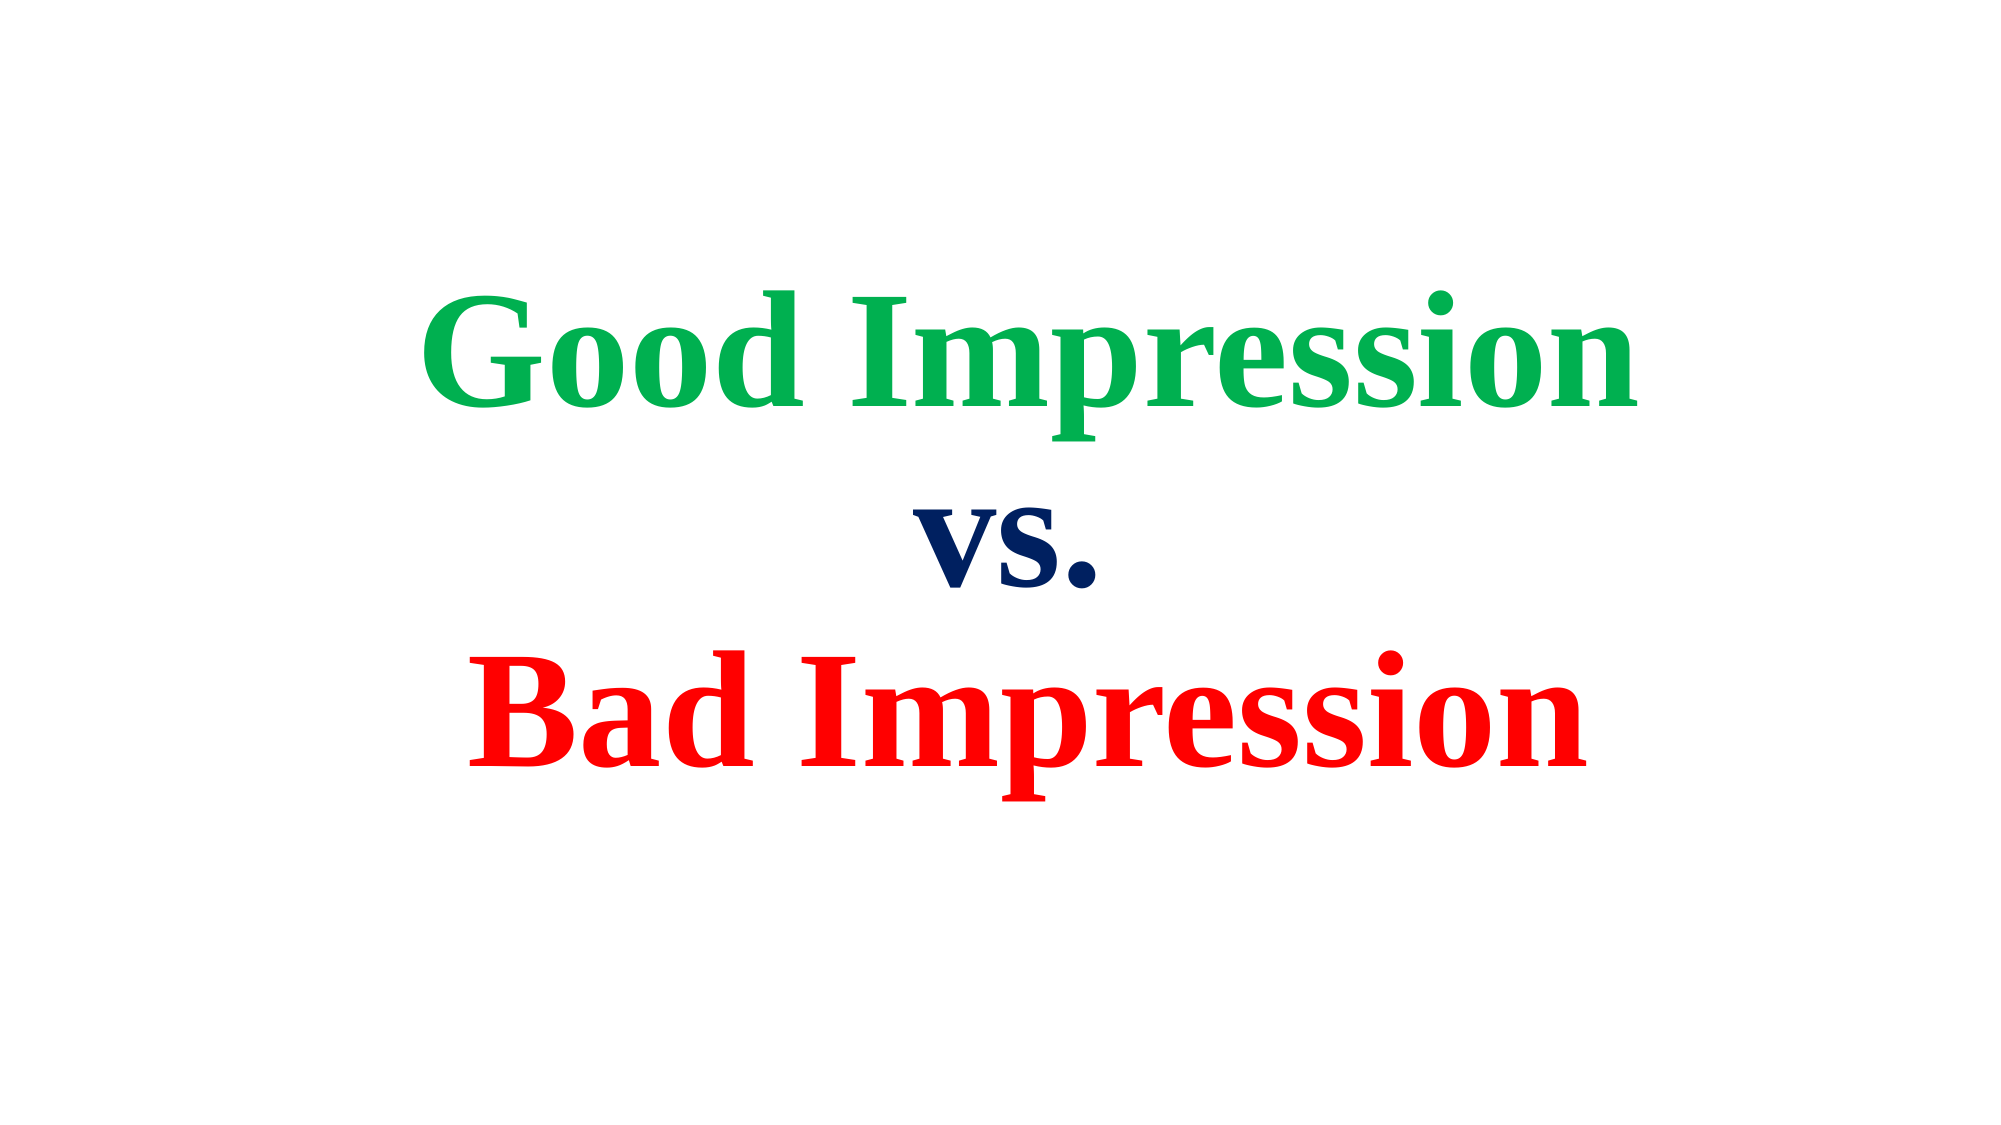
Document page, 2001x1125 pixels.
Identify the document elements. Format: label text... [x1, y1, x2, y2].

title Good Impression vs. Bad Impression [326, 267, 1733, 799]
